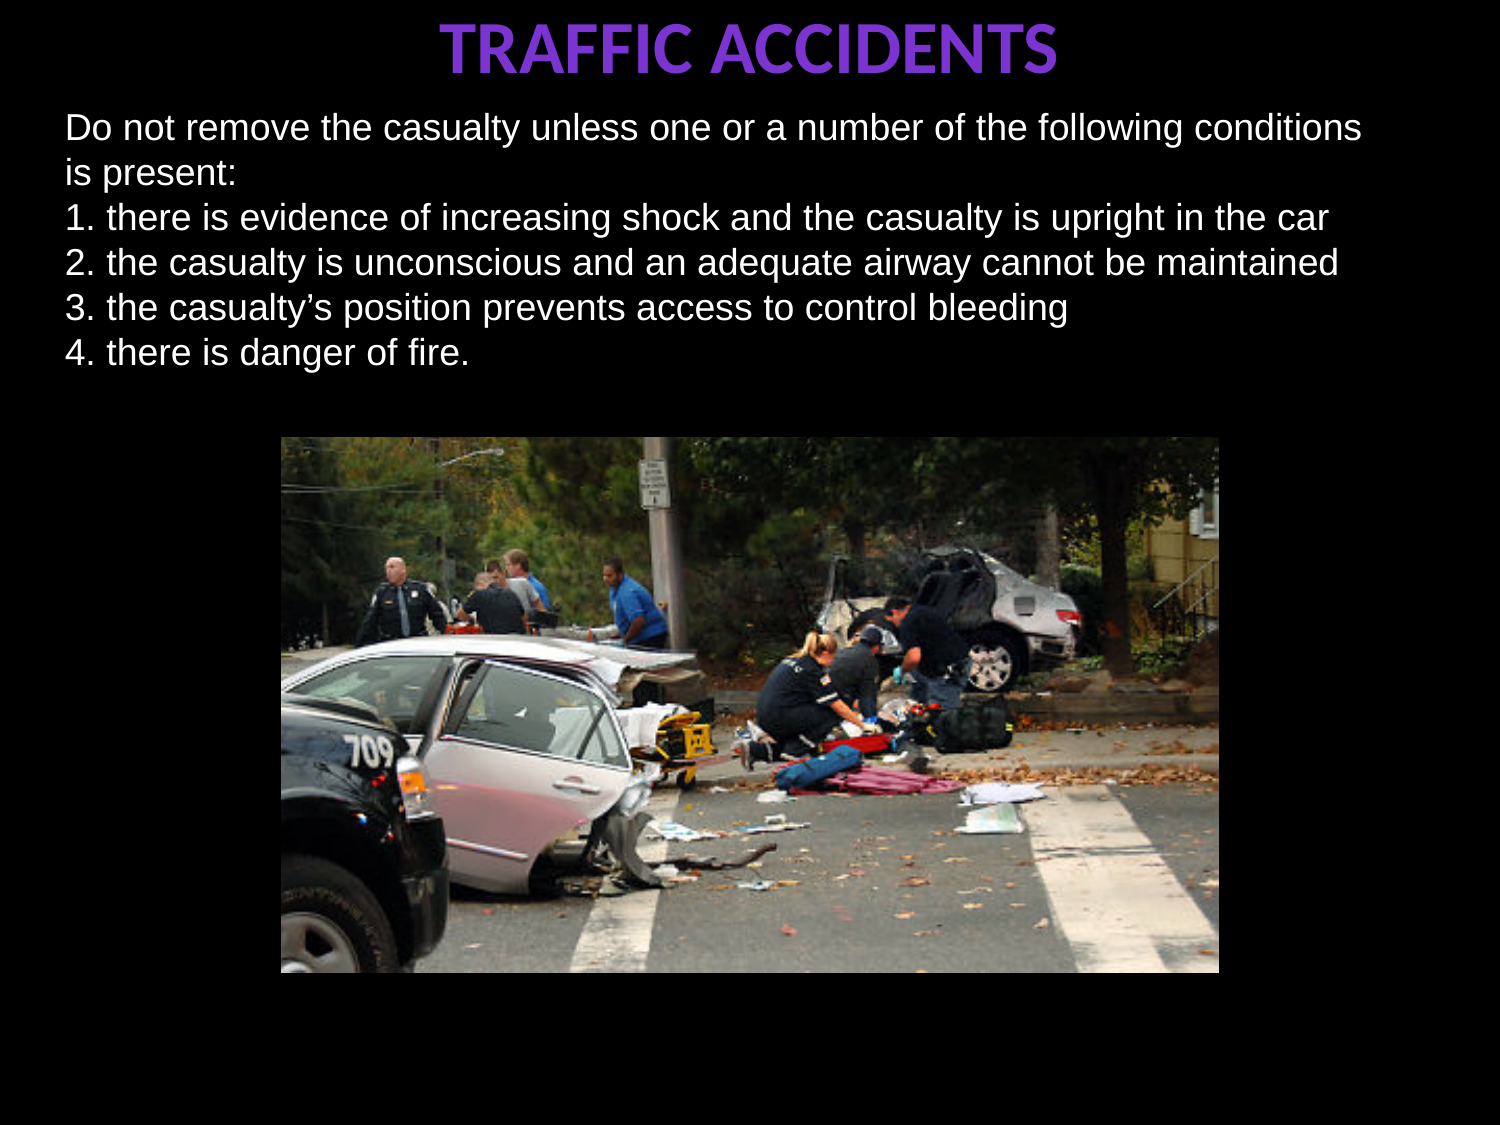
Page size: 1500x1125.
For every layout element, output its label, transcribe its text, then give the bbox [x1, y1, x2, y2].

title Traffic accidents [74, 0, 1426, 50]
picture [281, 437, 1219, 974]
text_box Do not remove the casualty unless one or a number of the following conditions is present: 1. there is evidence of increasing shock and the casualty is upright in the car 2. the casualty is unconscious and an adequate airway cannot be maintained 3. the casualty’s position prevents access to control bleeding 4. there is danger of fire. [49, 50, 1475, 516]
